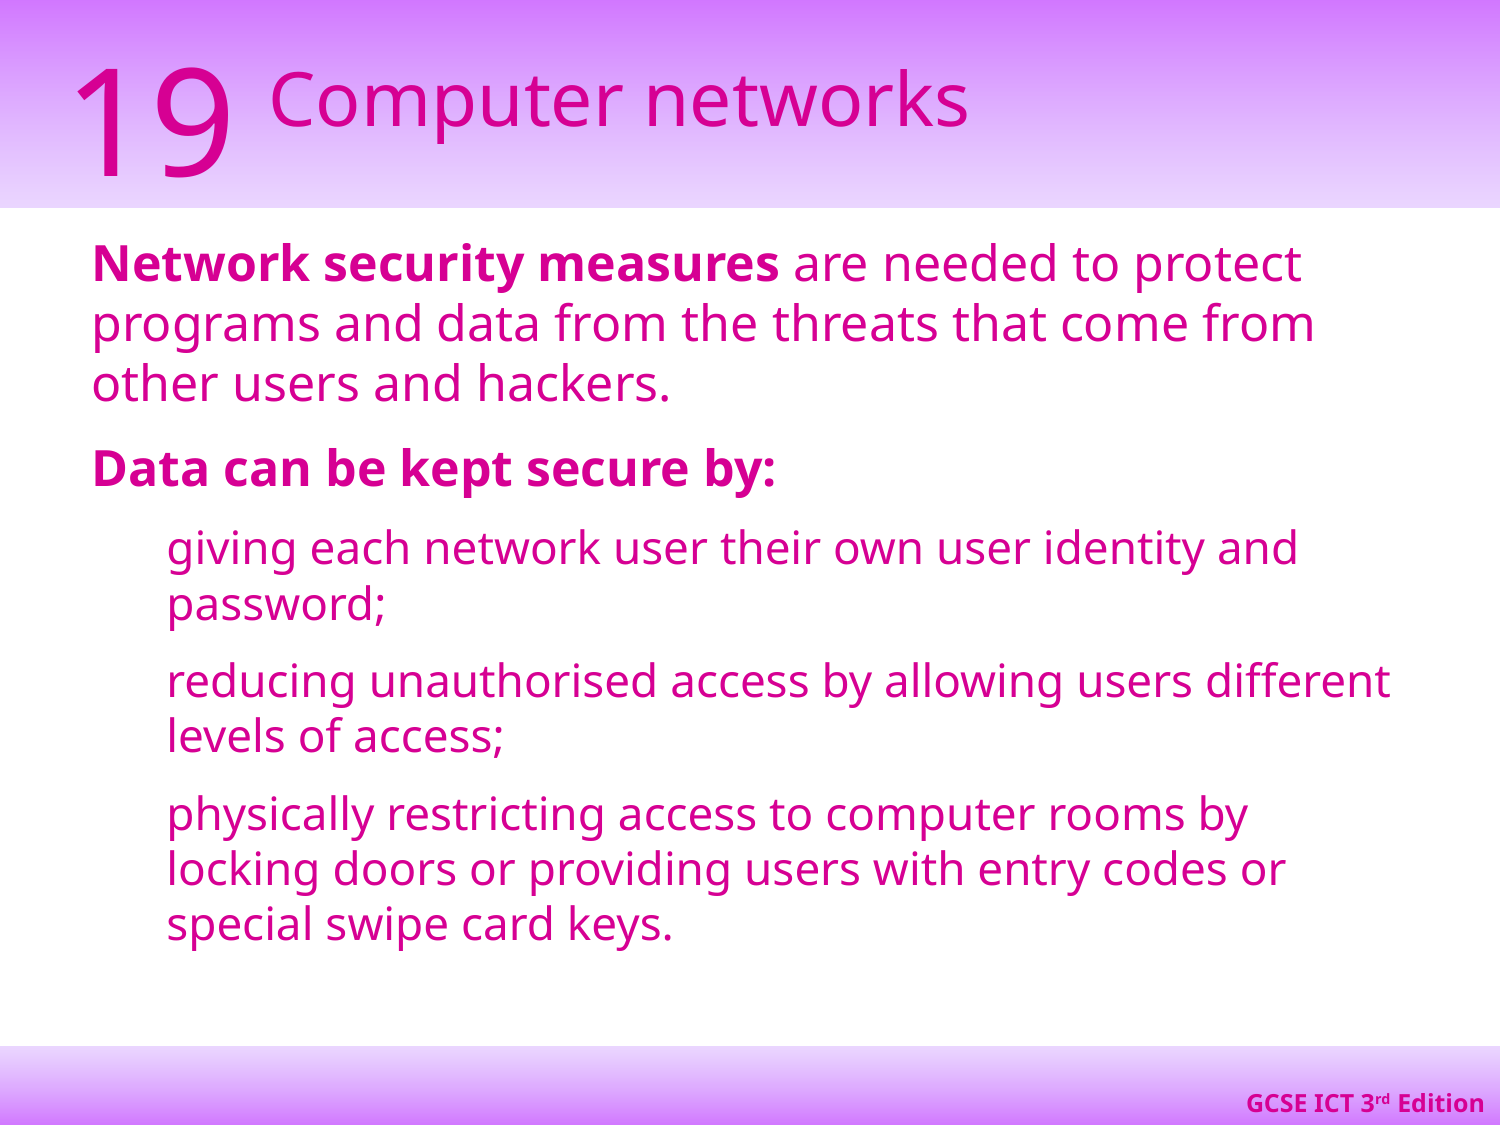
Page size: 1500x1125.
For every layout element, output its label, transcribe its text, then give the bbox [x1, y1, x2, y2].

text_box Network security measures are needed to protect programs and data from the threats that come from other users and hackers. Data can be kept secure by: giving each network user their own user identity and password; reducing unauthorised access by allowing users different levels of access; physically restricting access to computer rooms by locking doors or providing users with entry codes or special swipe card keys. [76, 223, 1424, 958]
